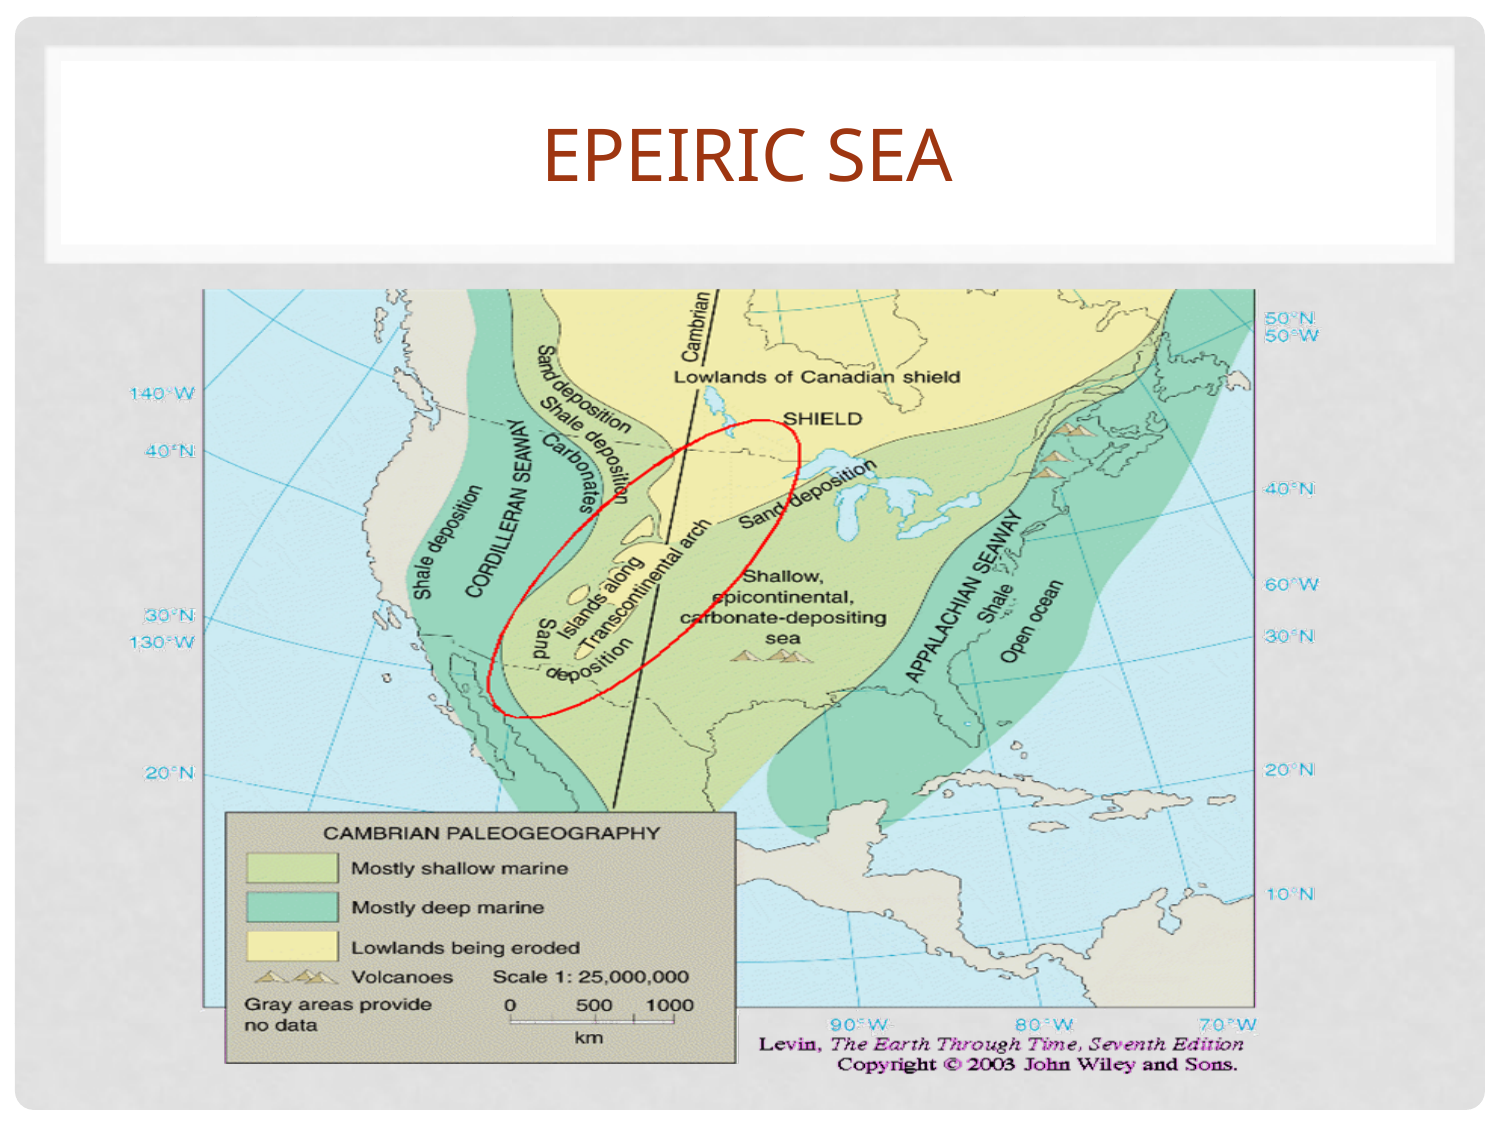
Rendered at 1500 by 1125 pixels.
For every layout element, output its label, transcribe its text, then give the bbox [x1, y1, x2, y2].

title Epeiric sea [69, 66, 1425, 238]
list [124, 287, 1326, 1076]
